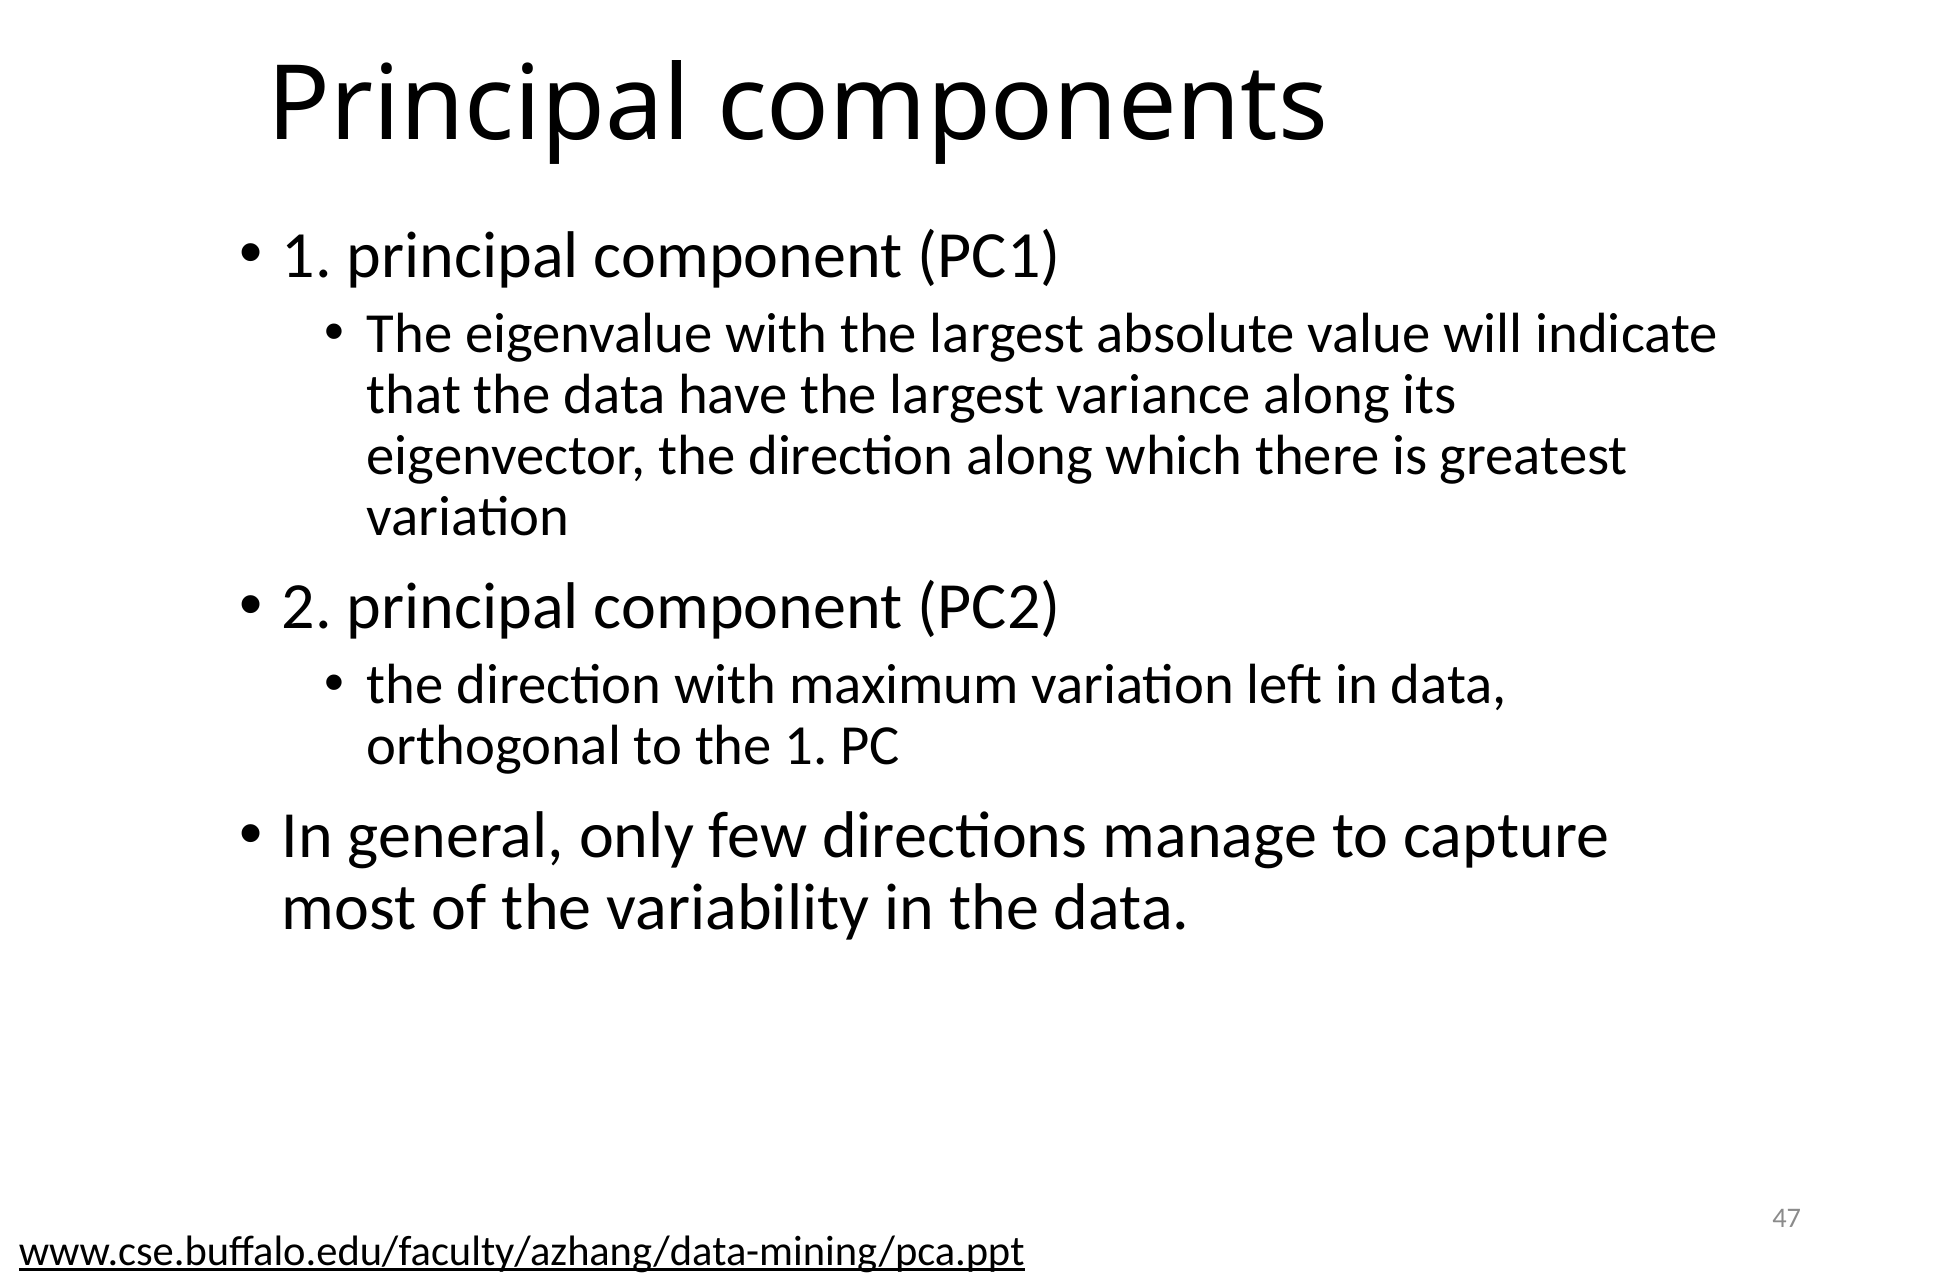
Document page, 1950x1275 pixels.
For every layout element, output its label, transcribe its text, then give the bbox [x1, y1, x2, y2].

slide_number 47 [1377, 1181, 1816, 1250]
title Principal components [252, 0, 1698, 212]
list 1. principal component (PC1) The eigenvalue with the largest absolute value will indicate that the data have the largest variance along its eigenvector, the direction along which there is greatest variation 2. principal component (PC2) the direction with maximum variation left in data, orthogonal to the 1. PC In general, only few directions manage to capture most of the variability in the data. [224, 212, 1740, 1162]
text_box www.cse.buffalo.edu/faculty/azhang/data-mining/pca.ppt [4, 1215, 1662, 1275]
